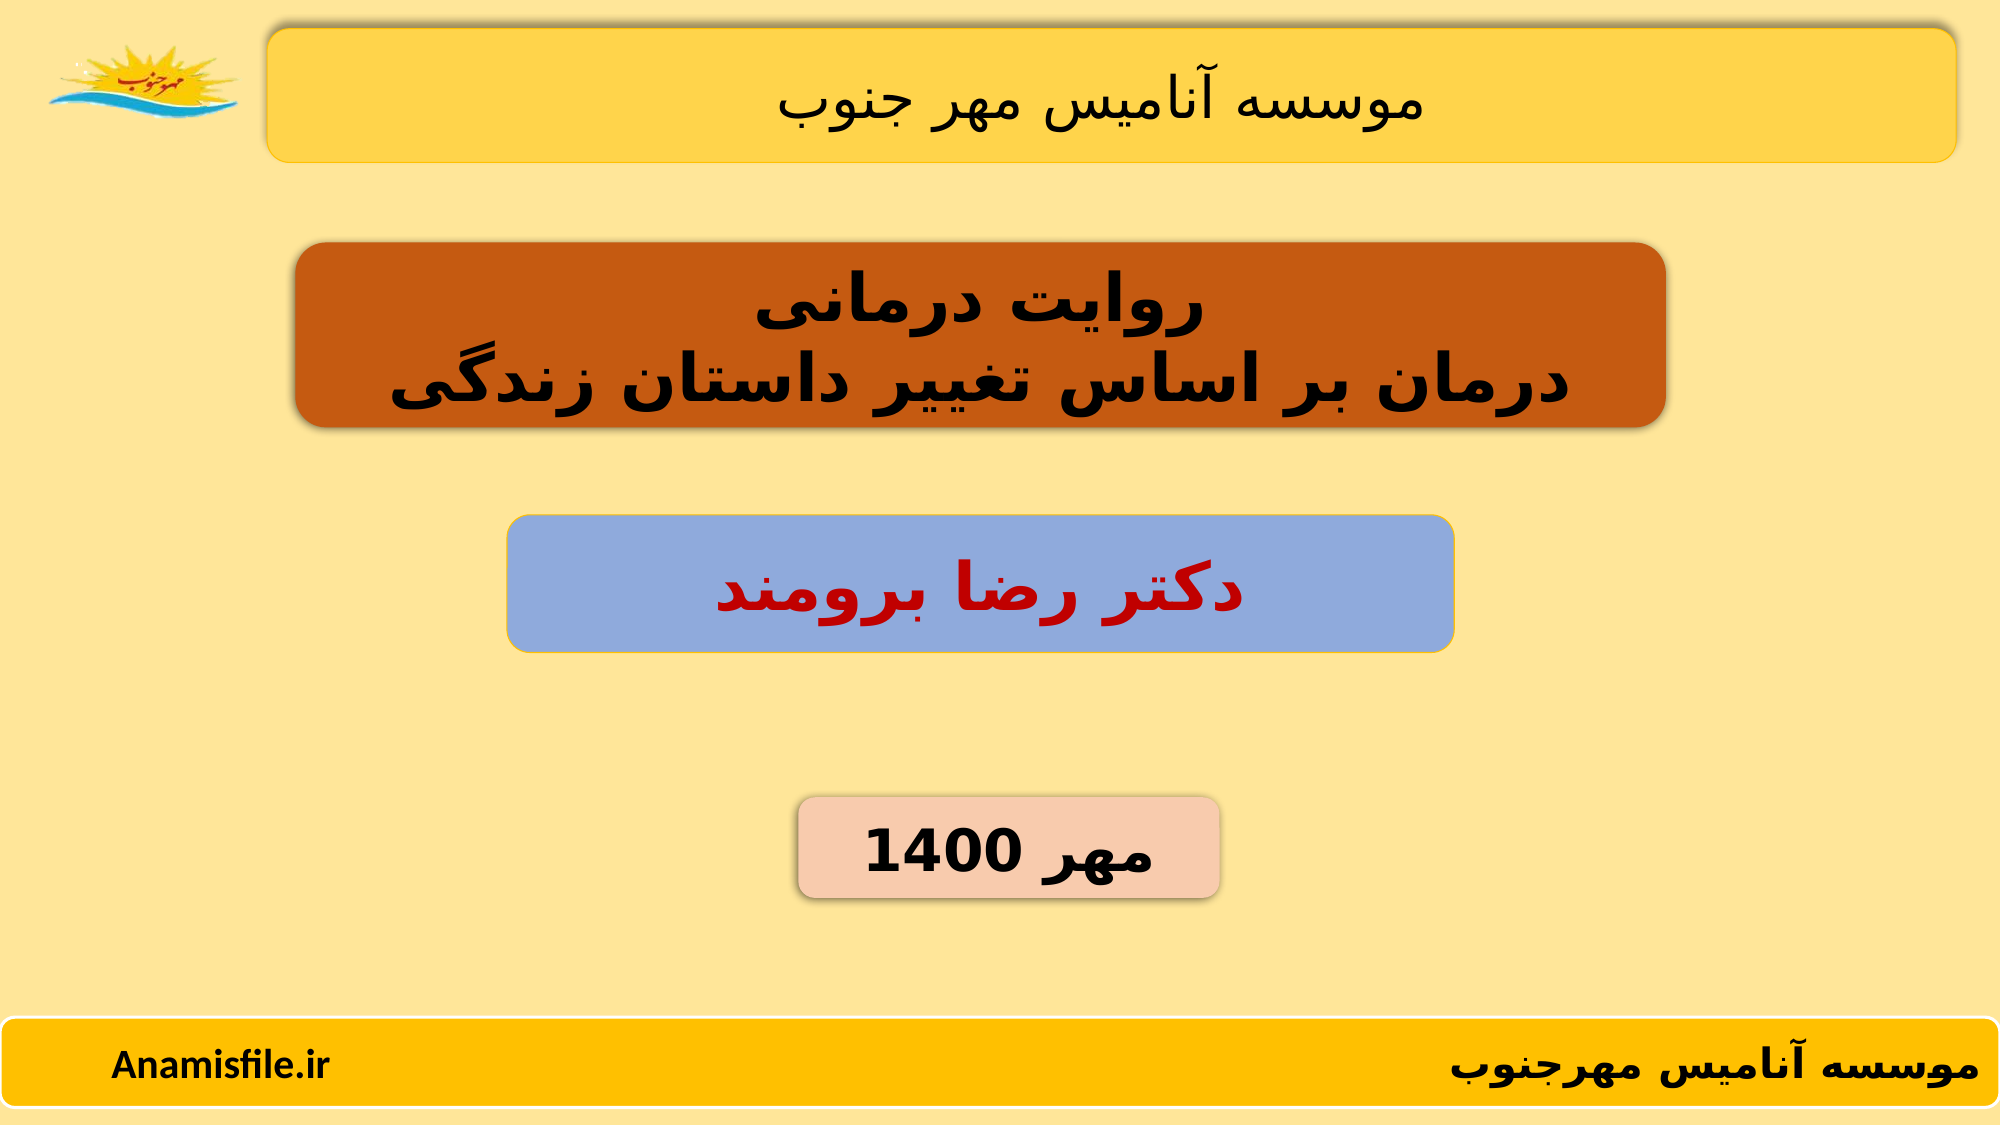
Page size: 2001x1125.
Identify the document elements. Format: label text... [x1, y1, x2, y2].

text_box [140, 162, 621, 502]
text_box دکتر رضا برومند [506, 514, 1455, 654]
text_box روایت درمانی درمان بر اساس تغییر داستان زندگی [621, 242, 1666, 428]
picture [9, 0, 271, 233]
text_box مهر 1400 [798, 797, 1220, 898]
text_box [22, 195, 1940, 972]
text_box موسسه آنامیس مهر جنوب [271, 28, 1957, 163]
text_box موسسه آنامیس مهرجنوب Anamisfile.ir [0, 1015, 2000, 1110]
